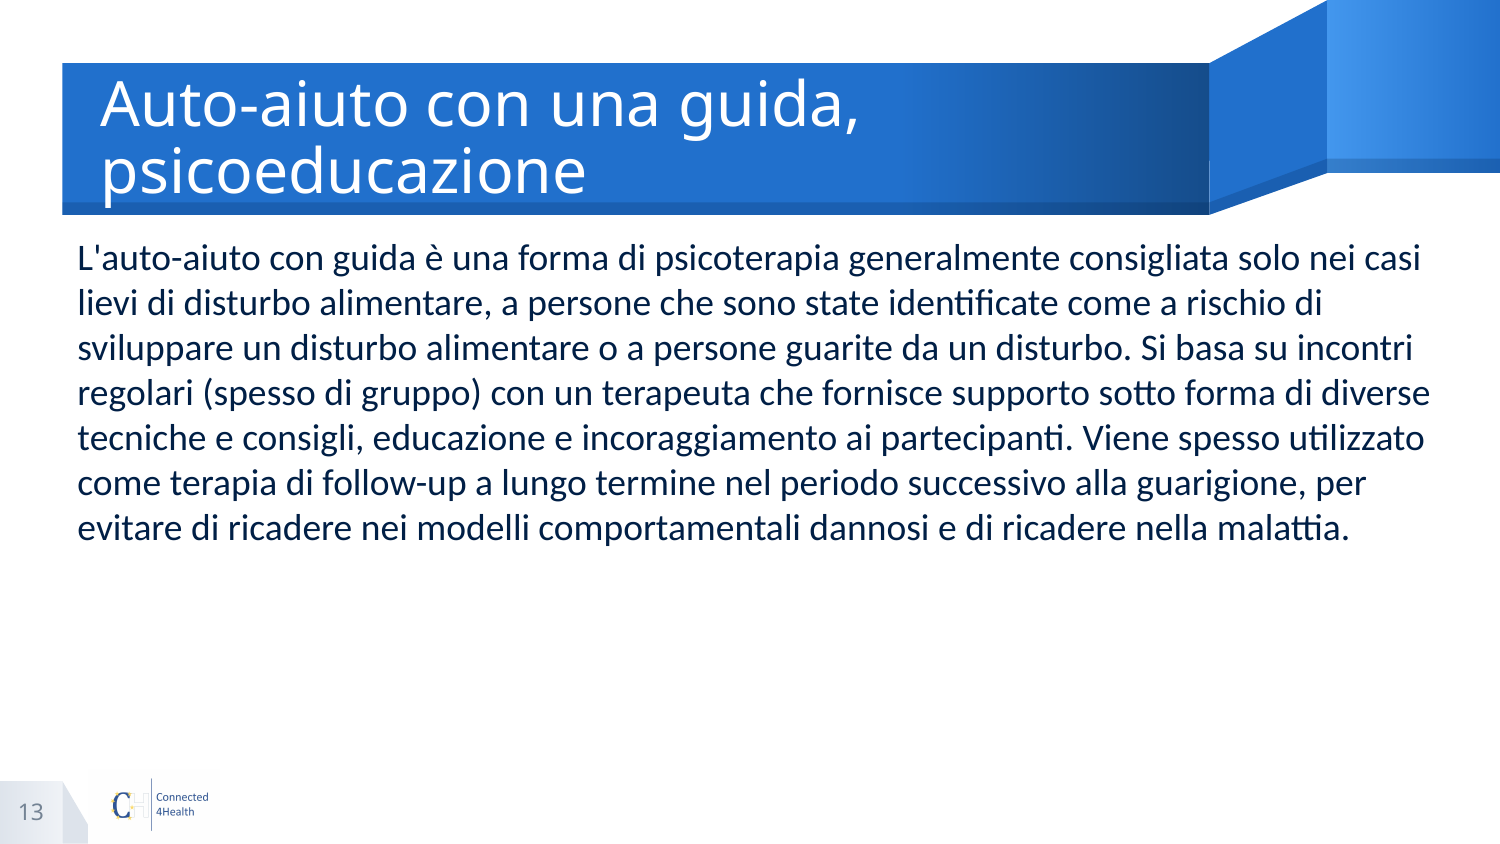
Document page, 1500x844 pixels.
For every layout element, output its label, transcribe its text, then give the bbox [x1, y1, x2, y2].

title Auto-aiuto con una guida, psicoeducazione [100, 64, 1210, 215]
list L'auto-aiuto con guida è una forma di psicoterapia generalmente consigliata solo nei casi lievi di disturbo alimentare, a persone che sono state identificate come a rischio di sviluppare un disturbo alimentare o a persone guarite da un disturbo. Si basa su incontri regolari (spesso di gruppo) con un terapeuta che fornisce supporto sotto forma di diverse tecniche e consigli, educazione e incoraggiamento ai partecipanti. Viene spesso utilizzato come terapia di follow-up a lungo termine nel periodo successivo alla guarigione, per evitare di ricadere nei modelli comportamentali dannosi e di ricadere nella malattia. [64, 232, 1471, 744]
picture [88, 769, 220, 844]
slide_number 13 [0, 781, 63, 844]
